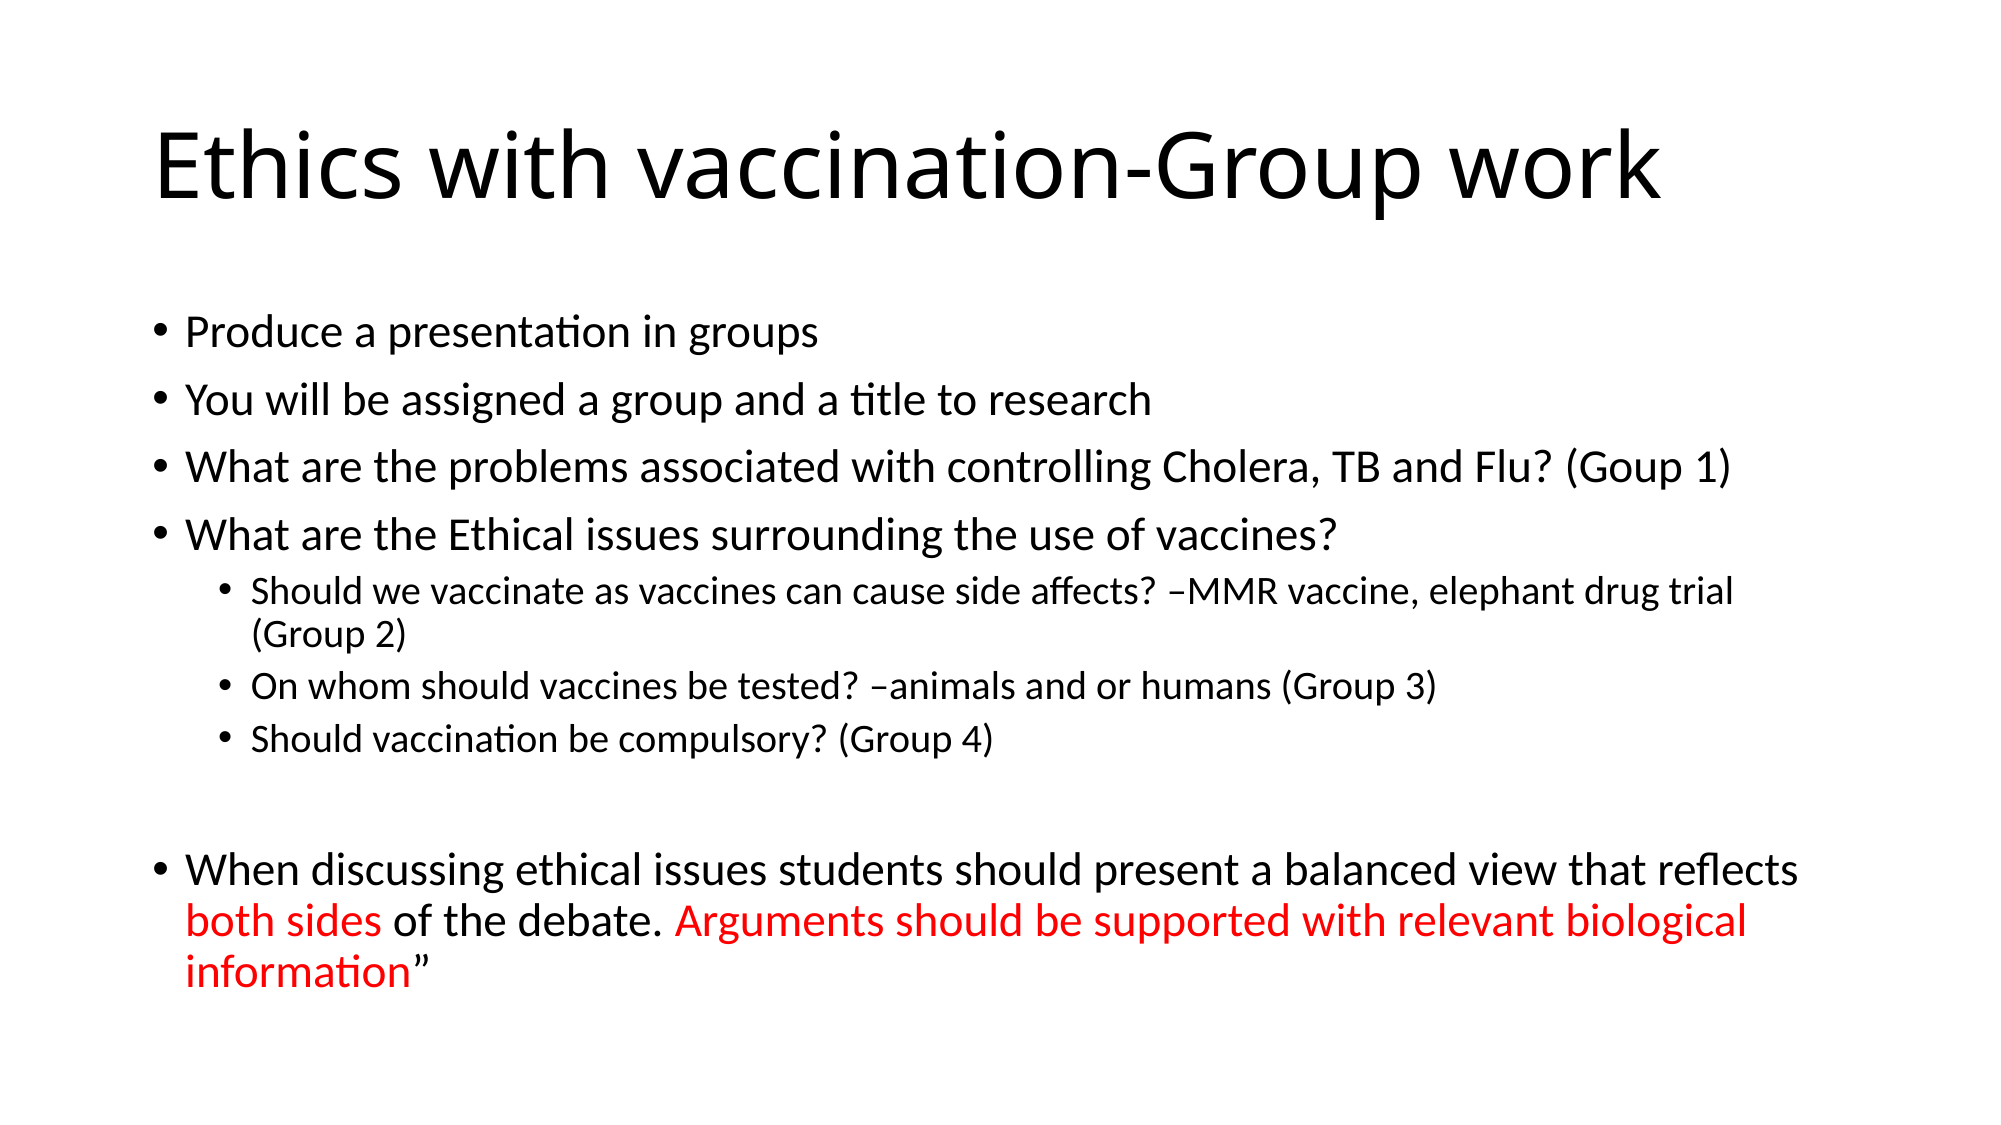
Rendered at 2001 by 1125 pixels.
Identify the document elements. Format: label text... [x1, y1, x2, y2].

list Produce a presentation in groups You will be assigned a group and a title to research What are the problems associated with controlling Cholera, TB and Flu? (Goup 1) What are the Ethical issues surrounding the use of vaccines? Should we vaccinate as vaccines can cause side affects? –MMR vaccine, elephant drug trial (Group 2) On whom should vaccines be tested? –animals and or humans (Group 3) Should vaccination be compulsory? (Group 4) When discussing ethical issues students should present a balanced view that reflects both sides of the debate. Arguments should be supported with relevant biological information” [137, 299, 1863, 1014]
title Ethics with vaccination-Group work [137, 59, 1863, 278]
